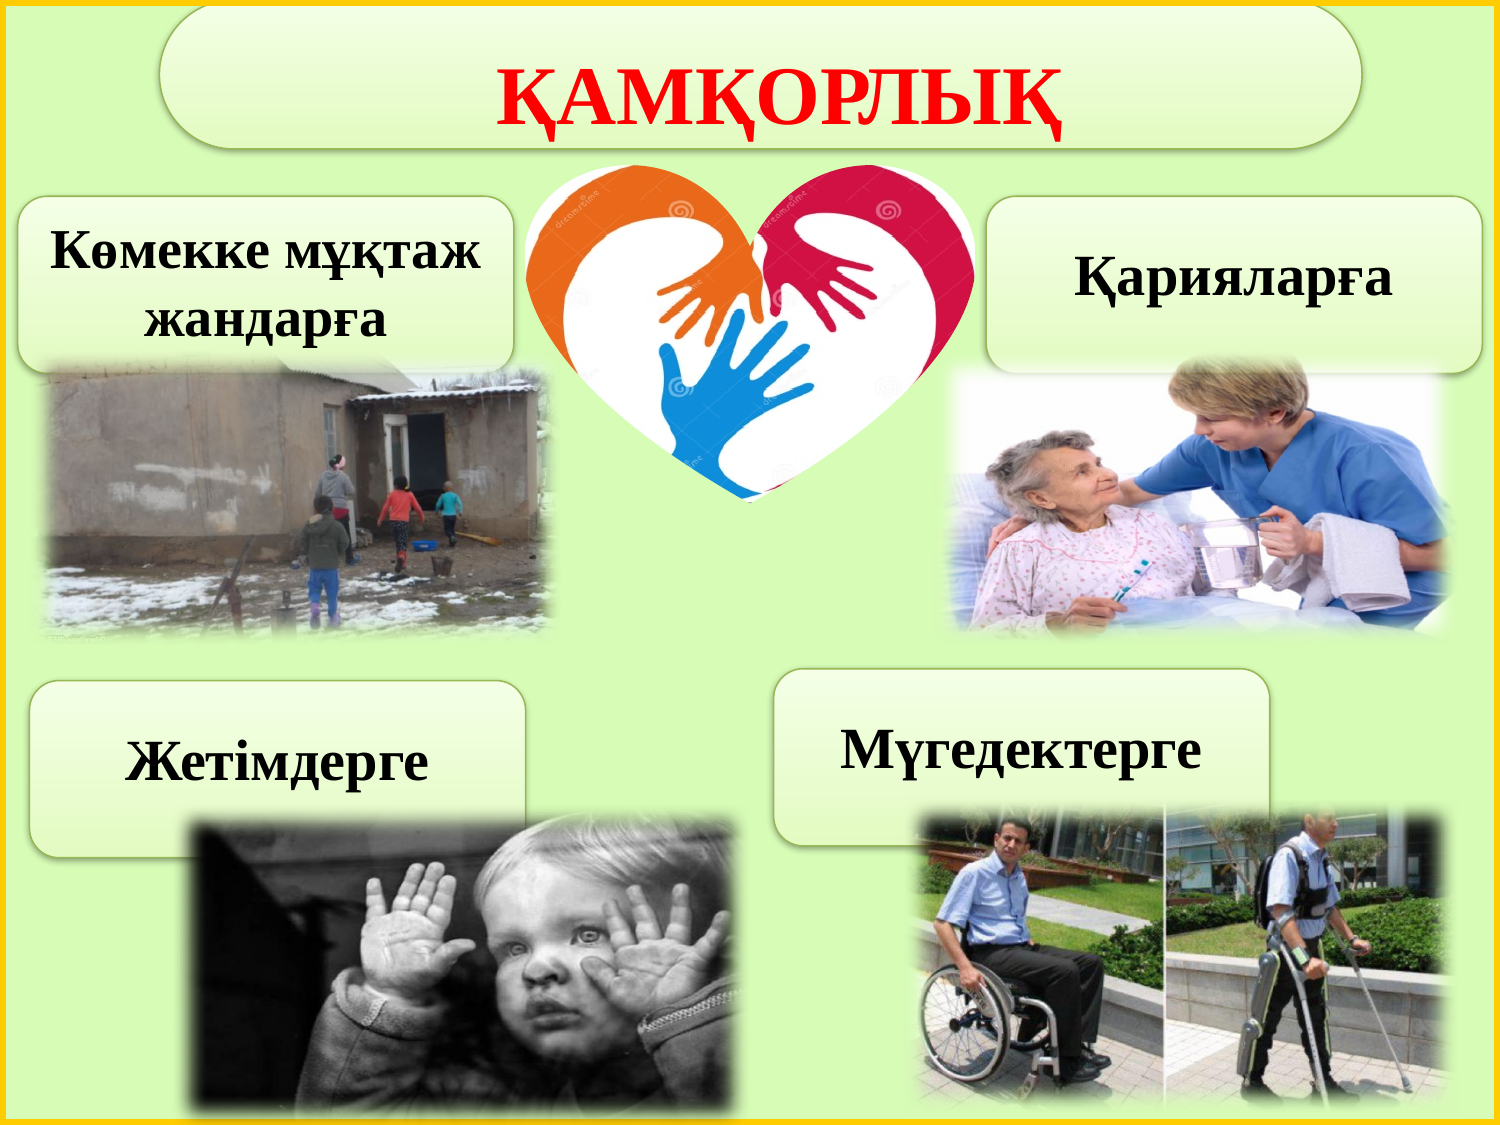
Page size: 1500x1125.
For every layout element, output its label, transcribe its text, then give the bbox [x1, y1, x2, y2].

text_box [6, 0, 336, 6]
picture [903, 798, 1459, 1114]
text_box [6, 1119, 165, 1125]
text_box Мүгедектерге [772, 667, 1271, 847]
text_box [1240, 0, 1494, 6]
text_box [158, 6, 478, 150]
picture [29, 160, 1459, 646]
text_box [336, 0, 1235, 95]
text_box ҚАМҚОРЛЫҚ [478, 33, 1082, 149]
text_box [1494, 0, 1500, 1125]
text_box [1082, 6, 1363, 124]
picture [170, 803, 751, 1125]
text_box [0, 0, 6, 1125]
text_box [242, 101, 1341, 221]
text_box Қарияларға [985, 195, 1484, 372]
text_box Жетімдерге [28, 679, 527, 859]
text_box [755, 1119, 1494, 1125]
text_box Көмекке мұқтаж жандарға [16, 195, 515, 364]
